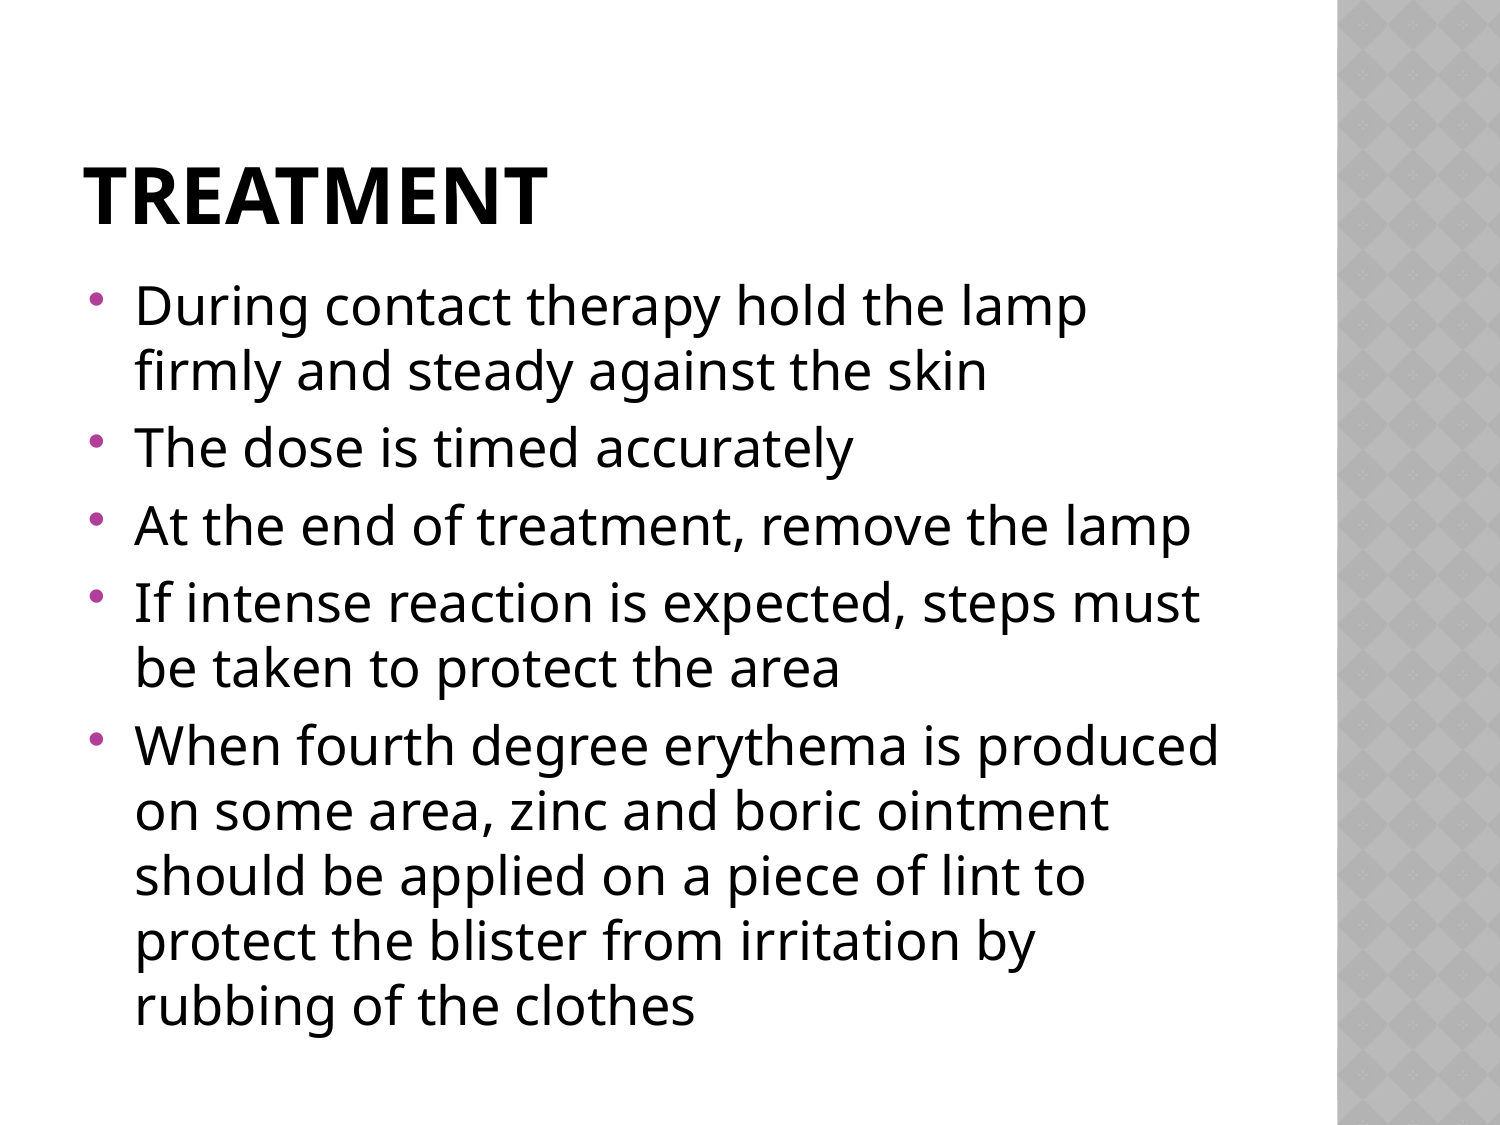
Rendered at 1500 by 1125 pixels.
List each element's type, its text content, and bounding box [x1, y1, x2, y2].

list During contact therapy hold the lamp firmly and steady against the skin The dose is timed accurately At the end of treatment, remove the lamp If intense reaction is expected, steps must be taken to protect the area When fourth degree erythema is produced on some area, zinc and boric ointment should be applied on a piece of lint to protect the blister from irritation by rubbing of the clothes [75, 264, 1263, 1059]
title treatment [75, 52, 1263, 240]
